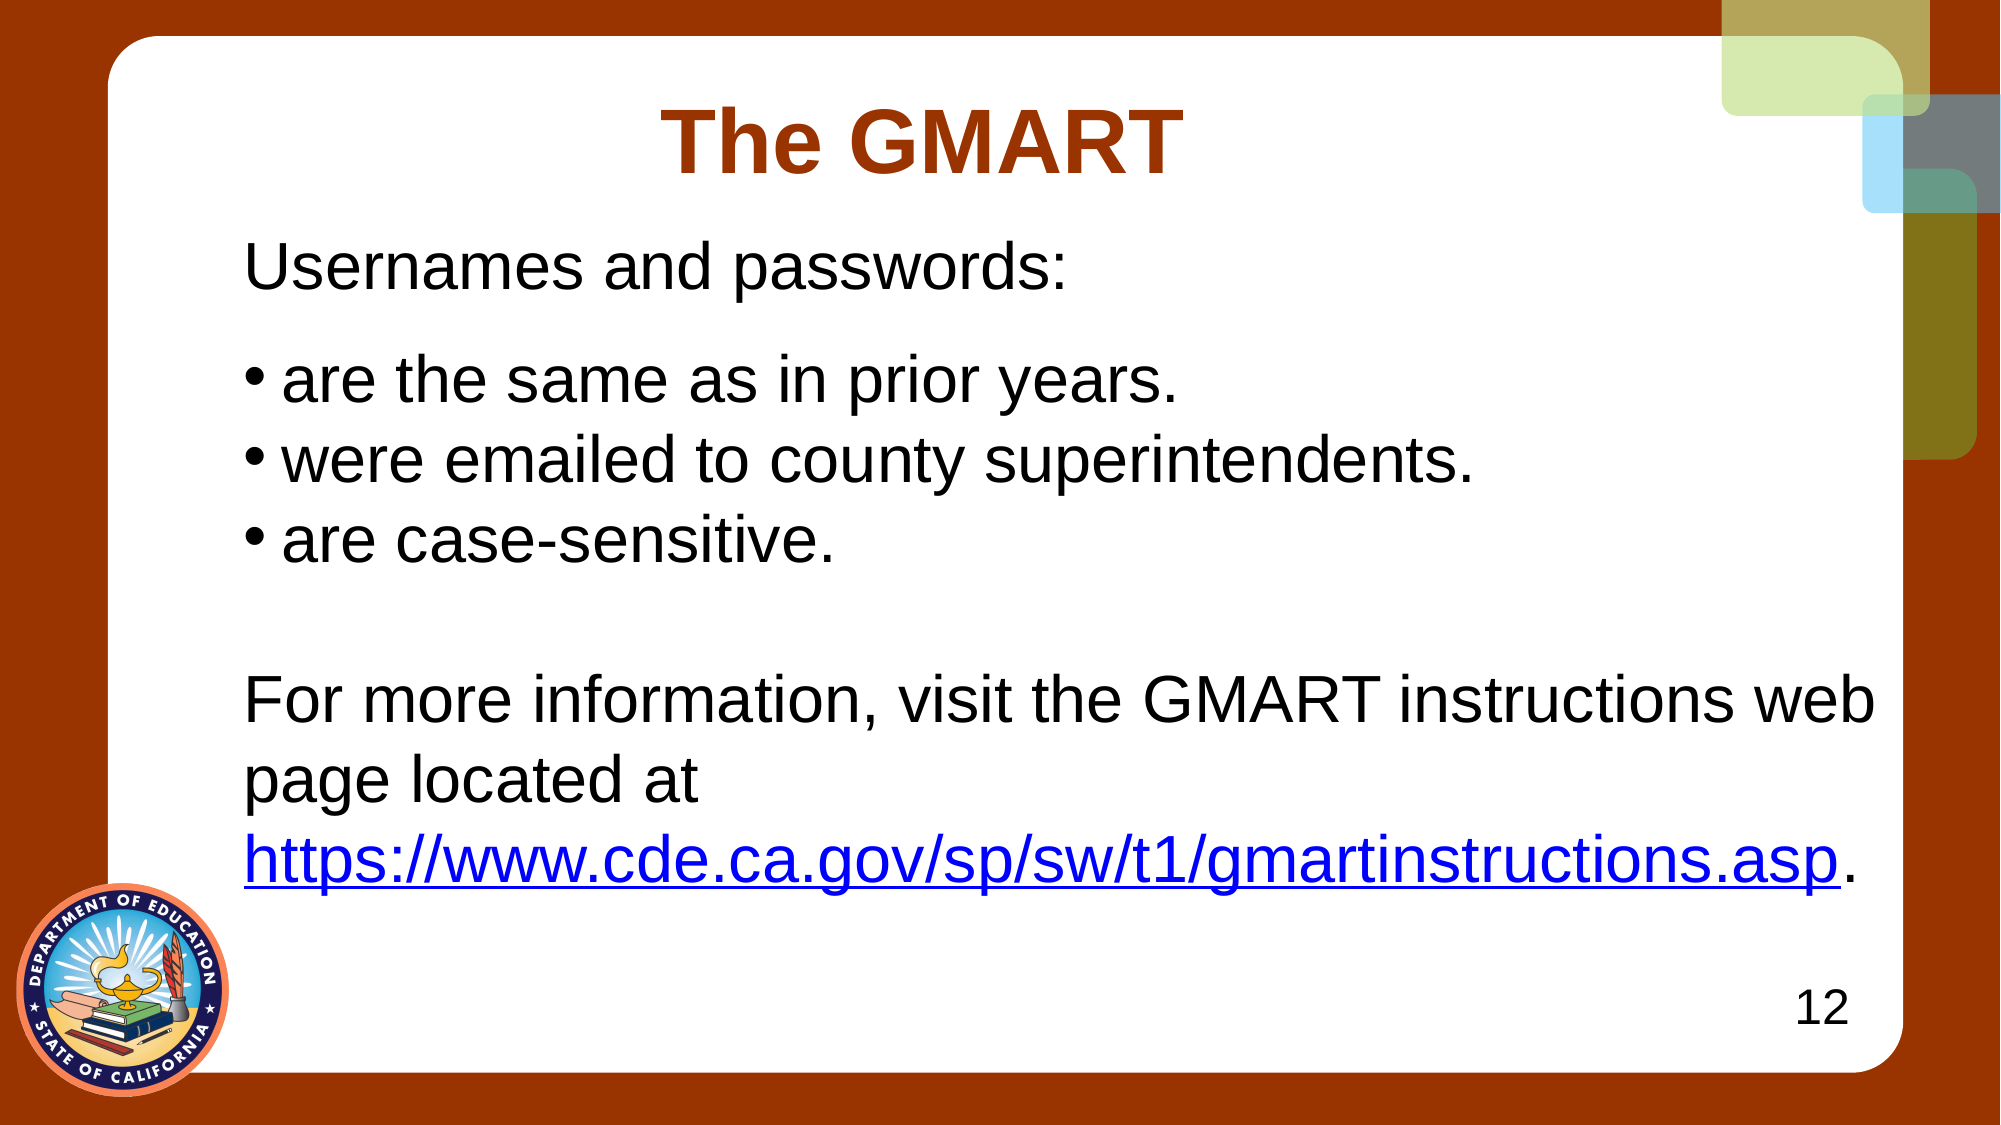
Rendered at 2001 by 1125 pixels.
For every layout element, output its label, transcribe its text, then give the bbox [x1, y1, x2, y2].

list Usernames and passwords: are the same as in prior years. were emailed to county superintendents. are case-sensitive. For more information, visit the GMART instructions web page located at https://www.cde.ca.gov/sp/sw/t1/gmartinstructions.asp. [228, 214, 1894, 955]
slide_number 12 [1414, 932, 1865, 1076]
title The GMART [282, 73, 1590, 214]
picture [16, 883, 229, 1097]
